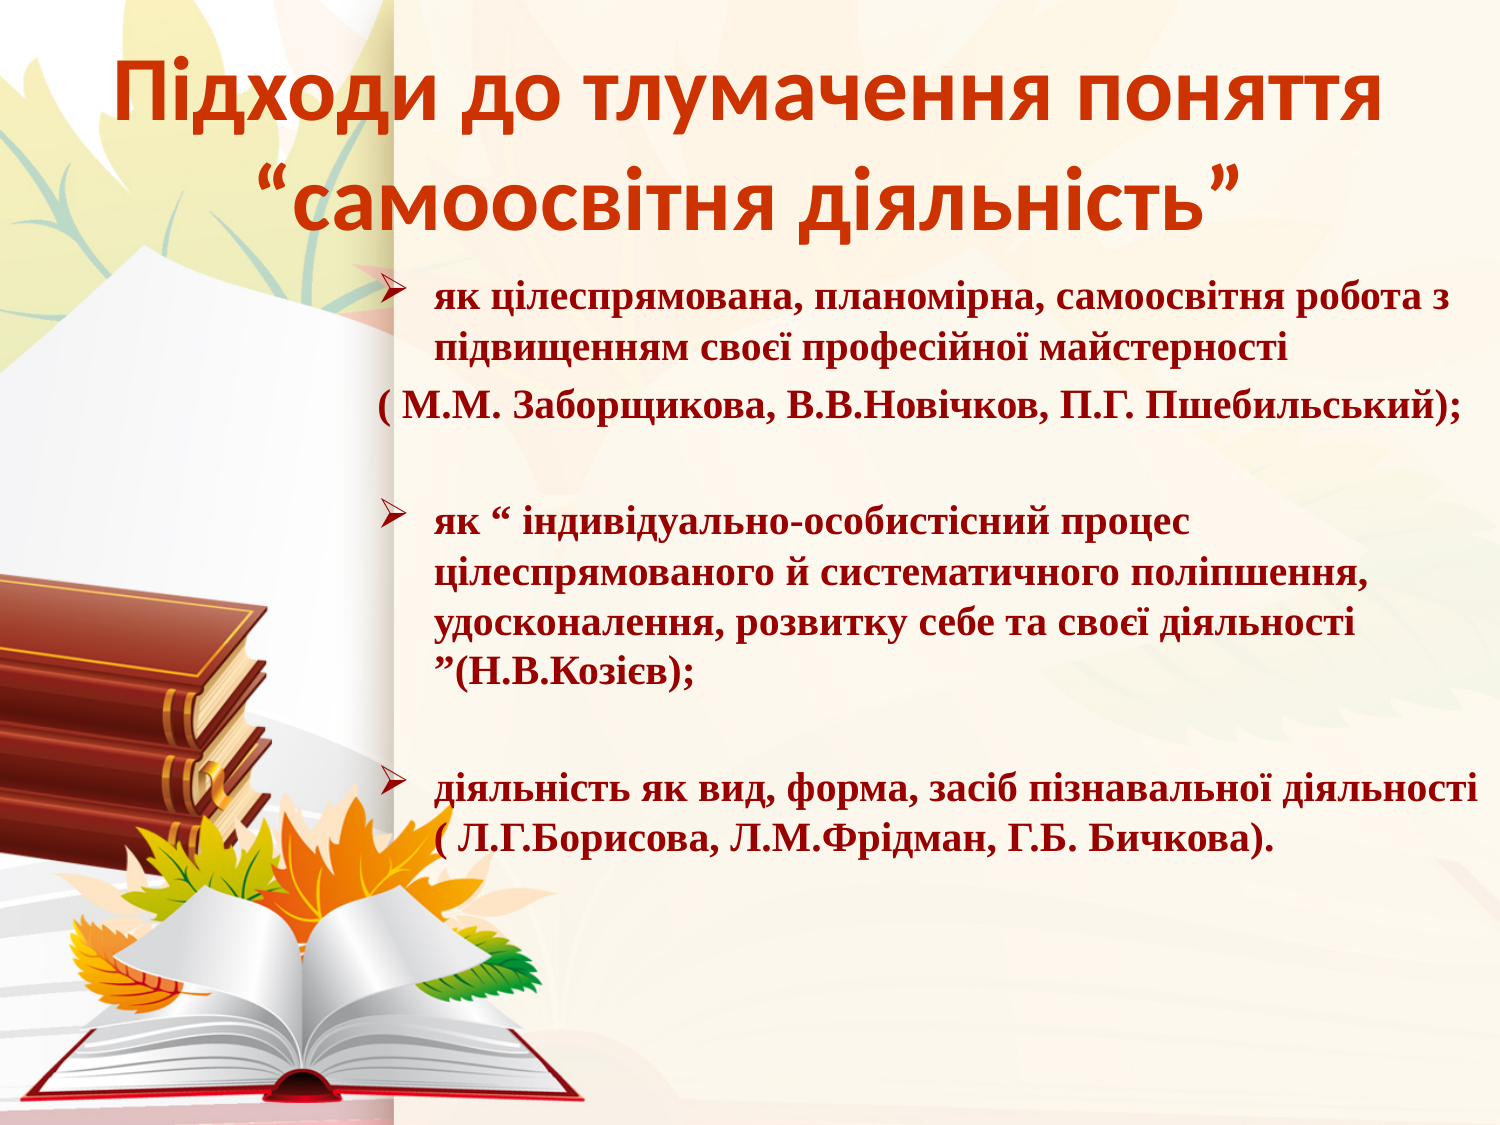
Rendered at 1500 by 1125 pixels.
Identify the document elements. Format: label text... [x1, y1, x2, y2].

title Підходи до тлумачення поняття “самоосвітня діяльність” [74, 44, 1426, 233]
picture [0, 0, 1500, 1125]
list як цілеспрямована, планомірна, самоосвітня робота з підвищенням своєї професійної майстерності ( М.М. Заборщикова, В.В.Новічков, П.Г. Пшебильський); як “ індивідуально-особистісний процес цілеспрямованого й систематичного поліпшення, удосконалення, розвитку себе та своєї діяльності ”(Н.В.Козієв); діяльність як вид, форма, засіб пізнавальної діяльності ( Л.Г.Борисова, Л.М.Фрідман, Г.Б. Бичкова). [362, 212, 1500, 1043]
